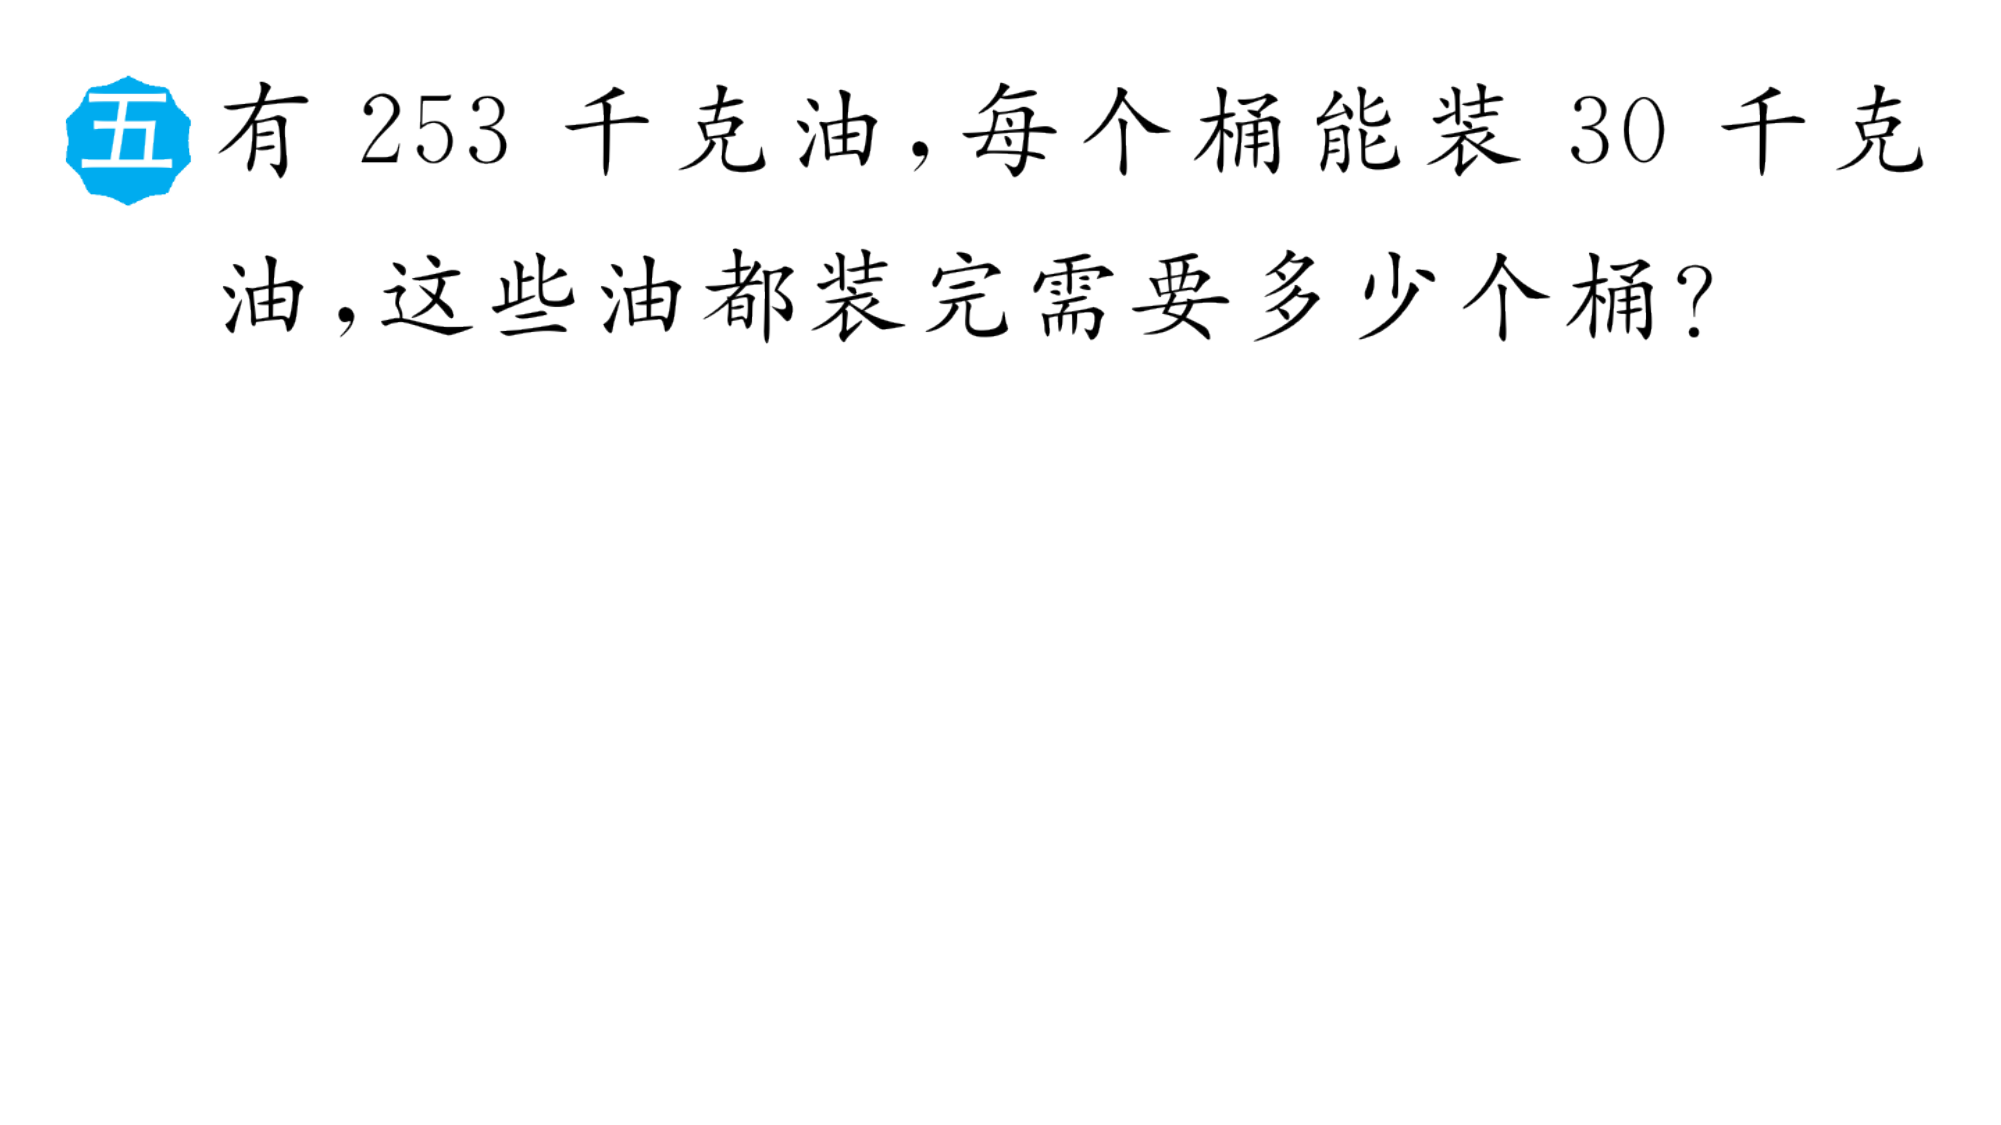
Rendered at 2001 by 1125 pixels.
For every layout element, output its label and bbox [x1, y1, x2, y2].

picture [58, 58, 1949, 856]
